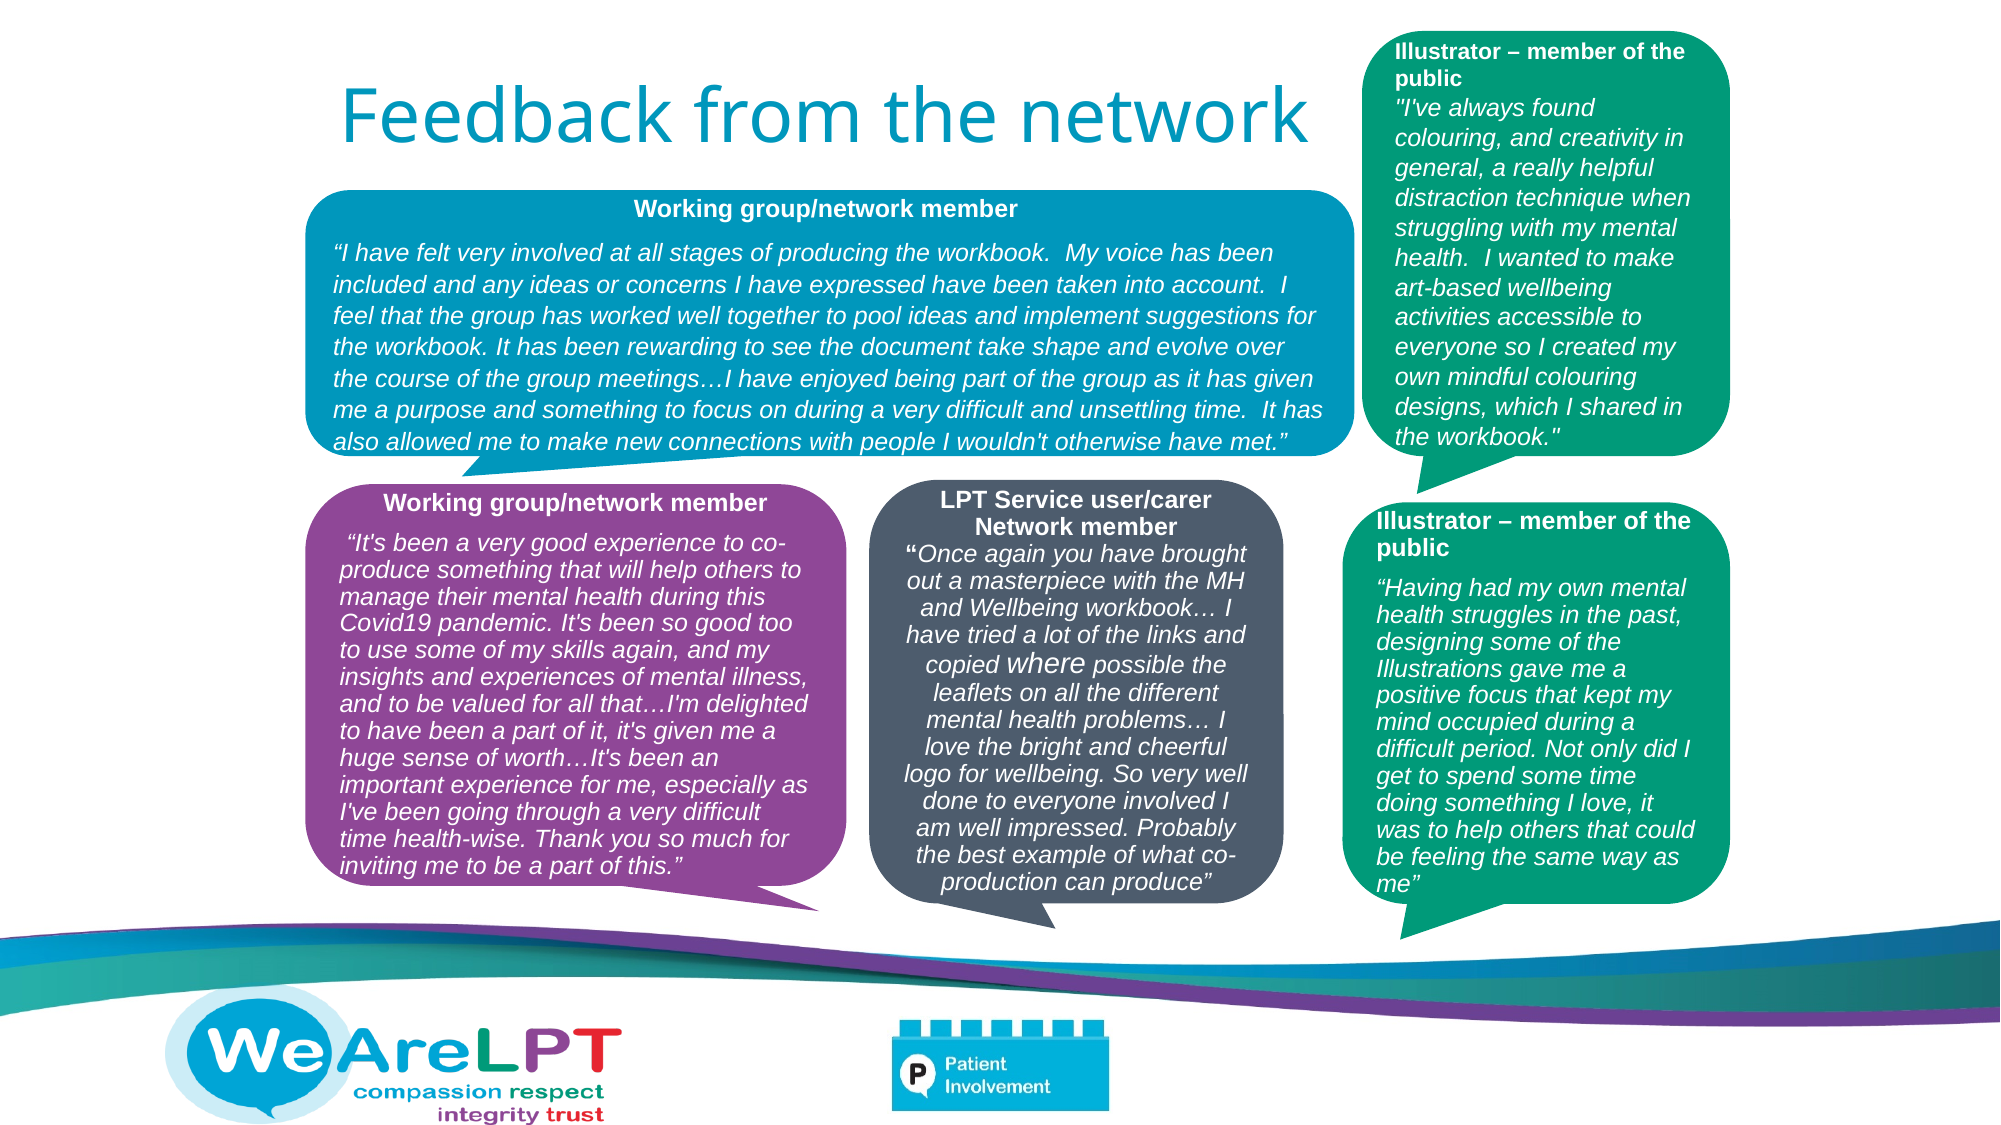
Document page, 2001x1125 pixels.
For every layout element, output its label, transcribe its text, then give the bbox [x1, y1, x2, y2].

text_box Working group/network member “I have felt very involved at all stages of producing the workbook. My voice has been included and any ideas or concerns I have expressed have been taken into account. I feel that the group has worked well together to pool ideas and implement suggestions for the workbook. It has been rewarding to see the document take shape and evolve over the course of the group meetings…I have enjoyed being part of the group as it has given me a purpose and something to focus on during a very difficult and unsettling time. It has also allowed me to make new connections with people I wouldn't otherwise have met.” [303, 188, 1357, 479]
text_box Working group/network member “It's been a very good experience to co-produce something that will help others to manage their mental health during this Covid19 pandemic. It's been so good too to use some of my skills again, and my insights and experiences of mental illness, and to be valued for all that…I'm delighted to have been a part of it, it's given me a huge sense of worth…It's been an important experience for me, especially as I've been going through a very difficult time health-wise. Thank you so much for inviting me to be a part of this.” [303, 482, 849, 914]
text_box LPT Service user/carer Network member “Once again you have brought out a masterpiece with the MH and Wellbeing workbook… I have tried a lot of the links and copied where possible the leaflets on all the different mental health problems… I love the bright and cheerful logo for wellbeing. So very well done to everyone involved I am well impressed. Probably the best example of what co-production can produce” [867, 477, 1286, 931]
text_box Illustrator – member of the public "I've always found colouring, and creativity in general, a really helpful distraction technique when struggling with my mental health. I wanted to make art-based wellbeing activities accessible to everyone so I created my own mindful colouring designs, which I shared in the workbook." [1360, 28, 1733, 496]
text_box Illustrator – member of the public “Having had my own mental health struggles in the past, designing some of the Illustrations gave me a positive focus that kept my mind occupied during a difficult period. Not only did I get to spend some time doing something I love, it was to help others that could be feeling the same way as me” [1340, 500, 1733, 942]
picture [0, 9, 2000, 1125]
title Feedback from the network [324, 19, 1675, 207]
